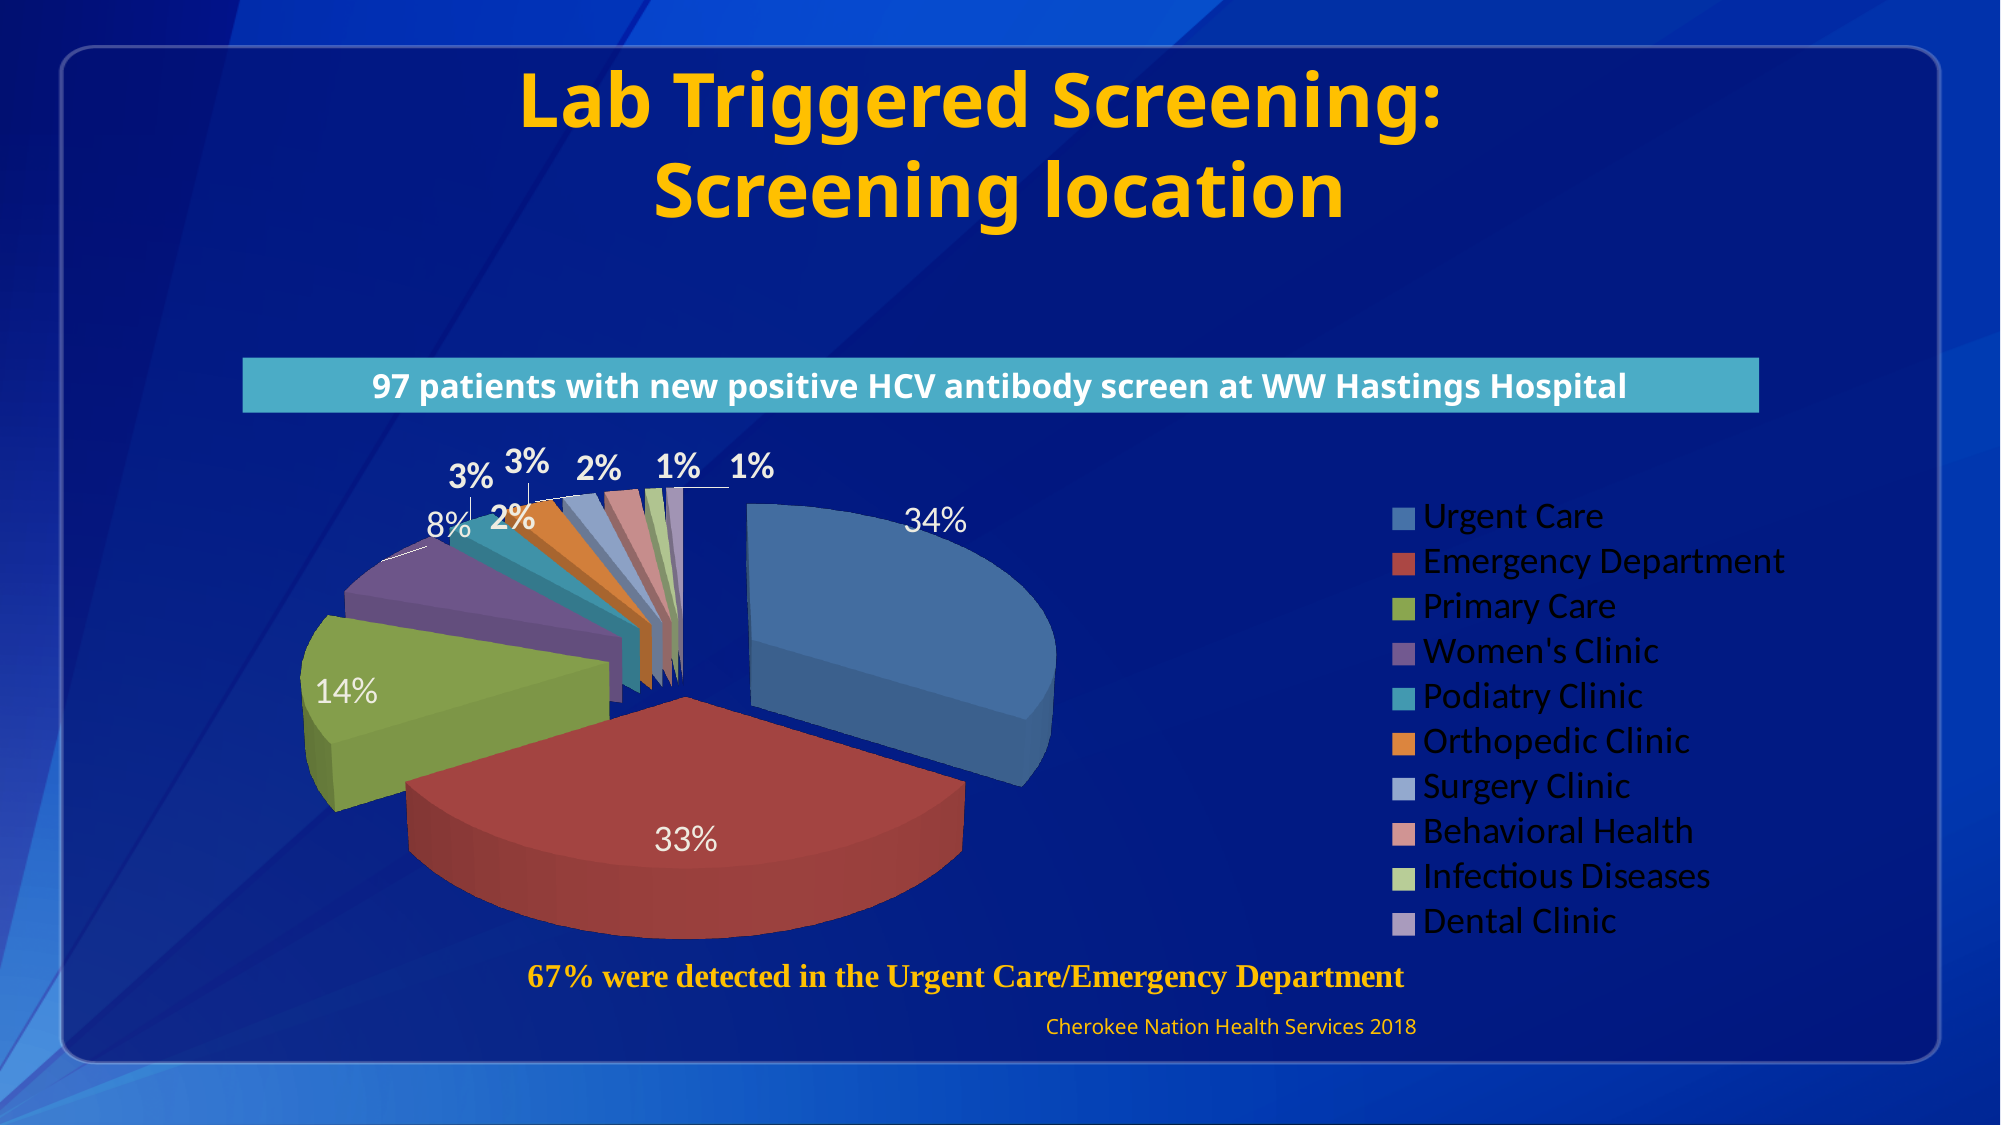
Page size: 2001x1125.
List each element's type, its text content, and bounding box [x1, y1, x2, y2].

title Lab Triggered Screening: Screening location [99, 45, 1900, 233]
text_box Cherokee Nation Health Services 2018 [1030, 1018, 1723, 1047]
text_box 97 patients with new positive HCV antibody screen at WW Hastings Hospital [242, 357, 1760, 413]
chart [133, 437, 1811, 1007]
picture [0, 0, 2001, 1125]
